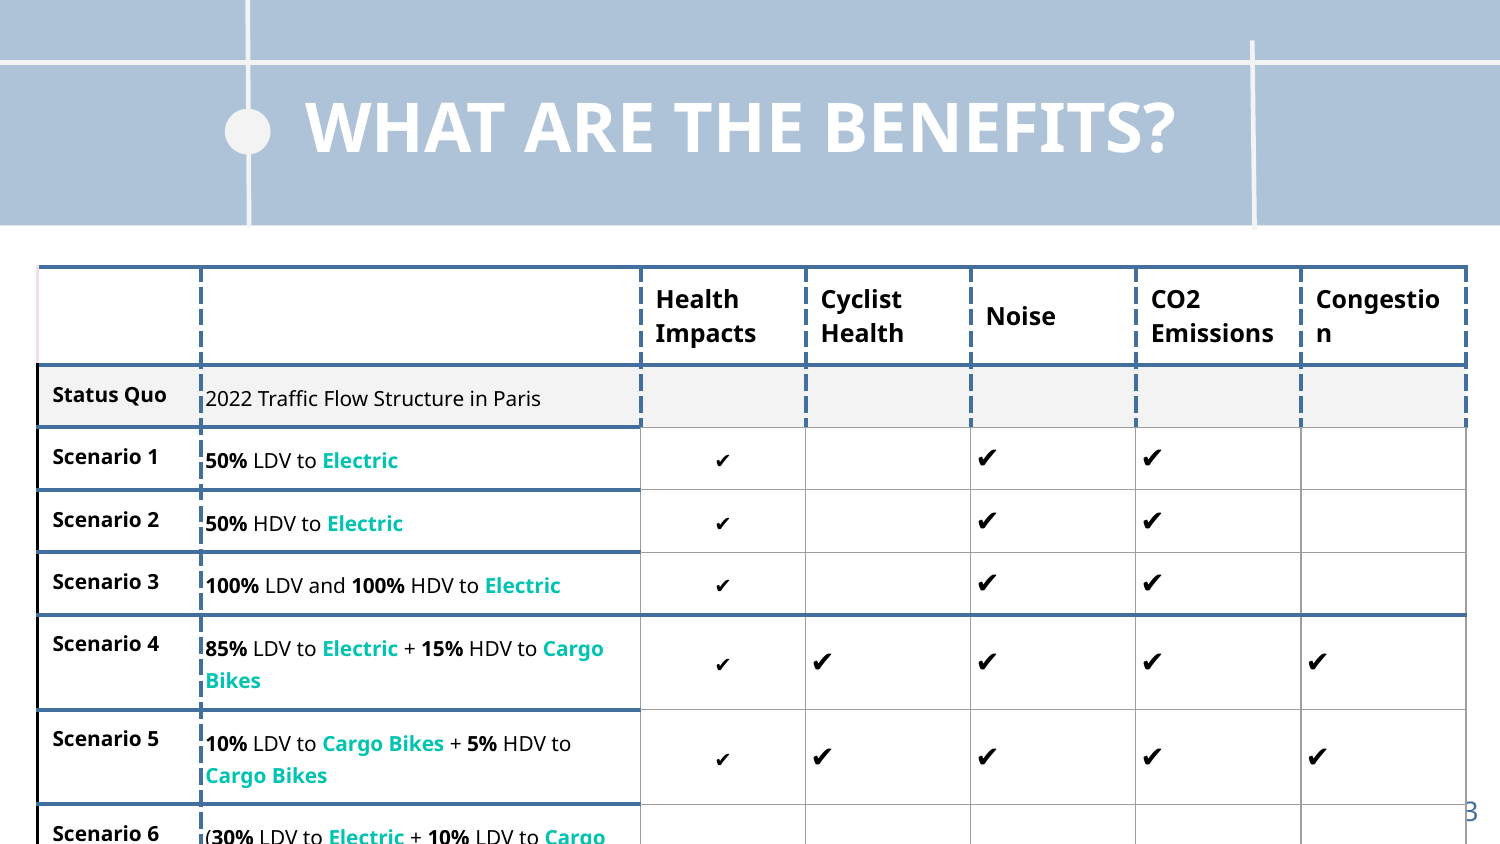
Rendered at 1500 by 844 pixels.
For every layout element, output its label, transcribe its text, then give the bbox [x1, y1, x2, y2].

table_cell ✔ [971, 617, 1135, 709]
table_cell ✔ [971, 428, 1135, 489]
table_header [39, 269, 201, 363]
table_cell [806, 490, 970, 552]
table_cell ✔ [1136, 617, 1300, 709]
table_cell Scenario 1 [39, 429, 201, 488]
table_cell [1136, 367, 1301, 427]
table_cell 2022 Traffic Flow Structure in Paris [201, 367, 641, 425]
table_cell 50% HDV to Electric [201, 492, 640, 550]
table_cell Scenario 4 [39, 617, 201, 708]
table_header Health Impacts [641, 269, 806, 363]
table_cell ✔ [641, 428, 805, 489]
table_cell ✔ [1136, 428, 1300, 489]
table_cell ✔ [641, 710, 805, 804]
table_header Noise [971, 269, 1136, 363]
table_cell [806, 367, 971, 427]
table_cell [1302, 490, 1465, 552]
table_cell ✔ [1302, 805, 1465, 844]
table_cell ✔ [641, 617, 805, 709]
table_cell Scenario 3 [39, 554, 201, 613]
table_cell ✔ [1136, 553, 1300, 613]
table_cell ✔ [806, 805, 970, 844]
table_cell ✔ [1136, 805, 1300, 844]
table_header Congestion [1301, 269, 1466, 363]
table_cell [971, 367, 1136, 427]
table_cell 85% LDV to Electric + 15% HDV to Cargo Bikes [201, 617, 640, 708]
table_cell [806, 428, 970, 489]
table_header [201, 269, 641, 363]
table_cell ✔ [971, 553, 1135, 613]
table_cell ✔ [971, 490, 1135, 552]
table_cell [1302, 553, 1465, 613]
table_cell ✔ [971, 710, 1135, 804]
table_cell Status Quo [39, 367, 201, 425]
table_header CO2 Emissions [1136, 269, 1301, 363]
table_cell ✔ [806, 710, 970, 804]
table_cell ✔ [1136, 710, 1300, 804]
slide_number 23 [1467, 779, 1494, 844]
table_header Cyclist Health [806, 269, 971, 363]
table_cell Scenario 2 [39, 492, 201, 550]
table_cell [1302, 428, 1465, 489]
table_cell ✔ [641, 490, 805, 552]
table_cell Scenario 5 [39, 712, 201, 802]
table_cell ✔ [1302, 710, 1465, 804]
table_cell (30% LDV to Electric + 10% LDV to Cargo Bikes) + (30% HDV to Electric + 5% HDV to Cargo Bikes) [201, 806, 640, 844]
table_cell ✔ [641, 805, 805, 844]
table_cell 10% LDV to Cargo Bikes + 5% HDV to Cargo Bikes [201, 712, 640, 802]
table_cell ✔ [1302, 617, 1465, 709]
table_cell 100% LDV and 100% HDV to Electric [201, 554, 640, 613]
table_cell [806, 553, 970, 613]
title WHAT ARE THE BENEFITS? [116, 69, 1383, 163]
table_cell [1301, 367, 1466, 427]
table_cell ✔ [1136, 490, 1300, 552]
table_cell ✔ [641, 553, 805, 613]
table_cell ✔ [971, 805, 1135, 844]
table_cell [641, 367, 806, 427]
table_cell ✔ [806, 617, 970, 709]
table_cell Scenario 6 [39, 806, 201, 844]
table_cell 50% LDV to Electric [201, 429, 640, 488]
